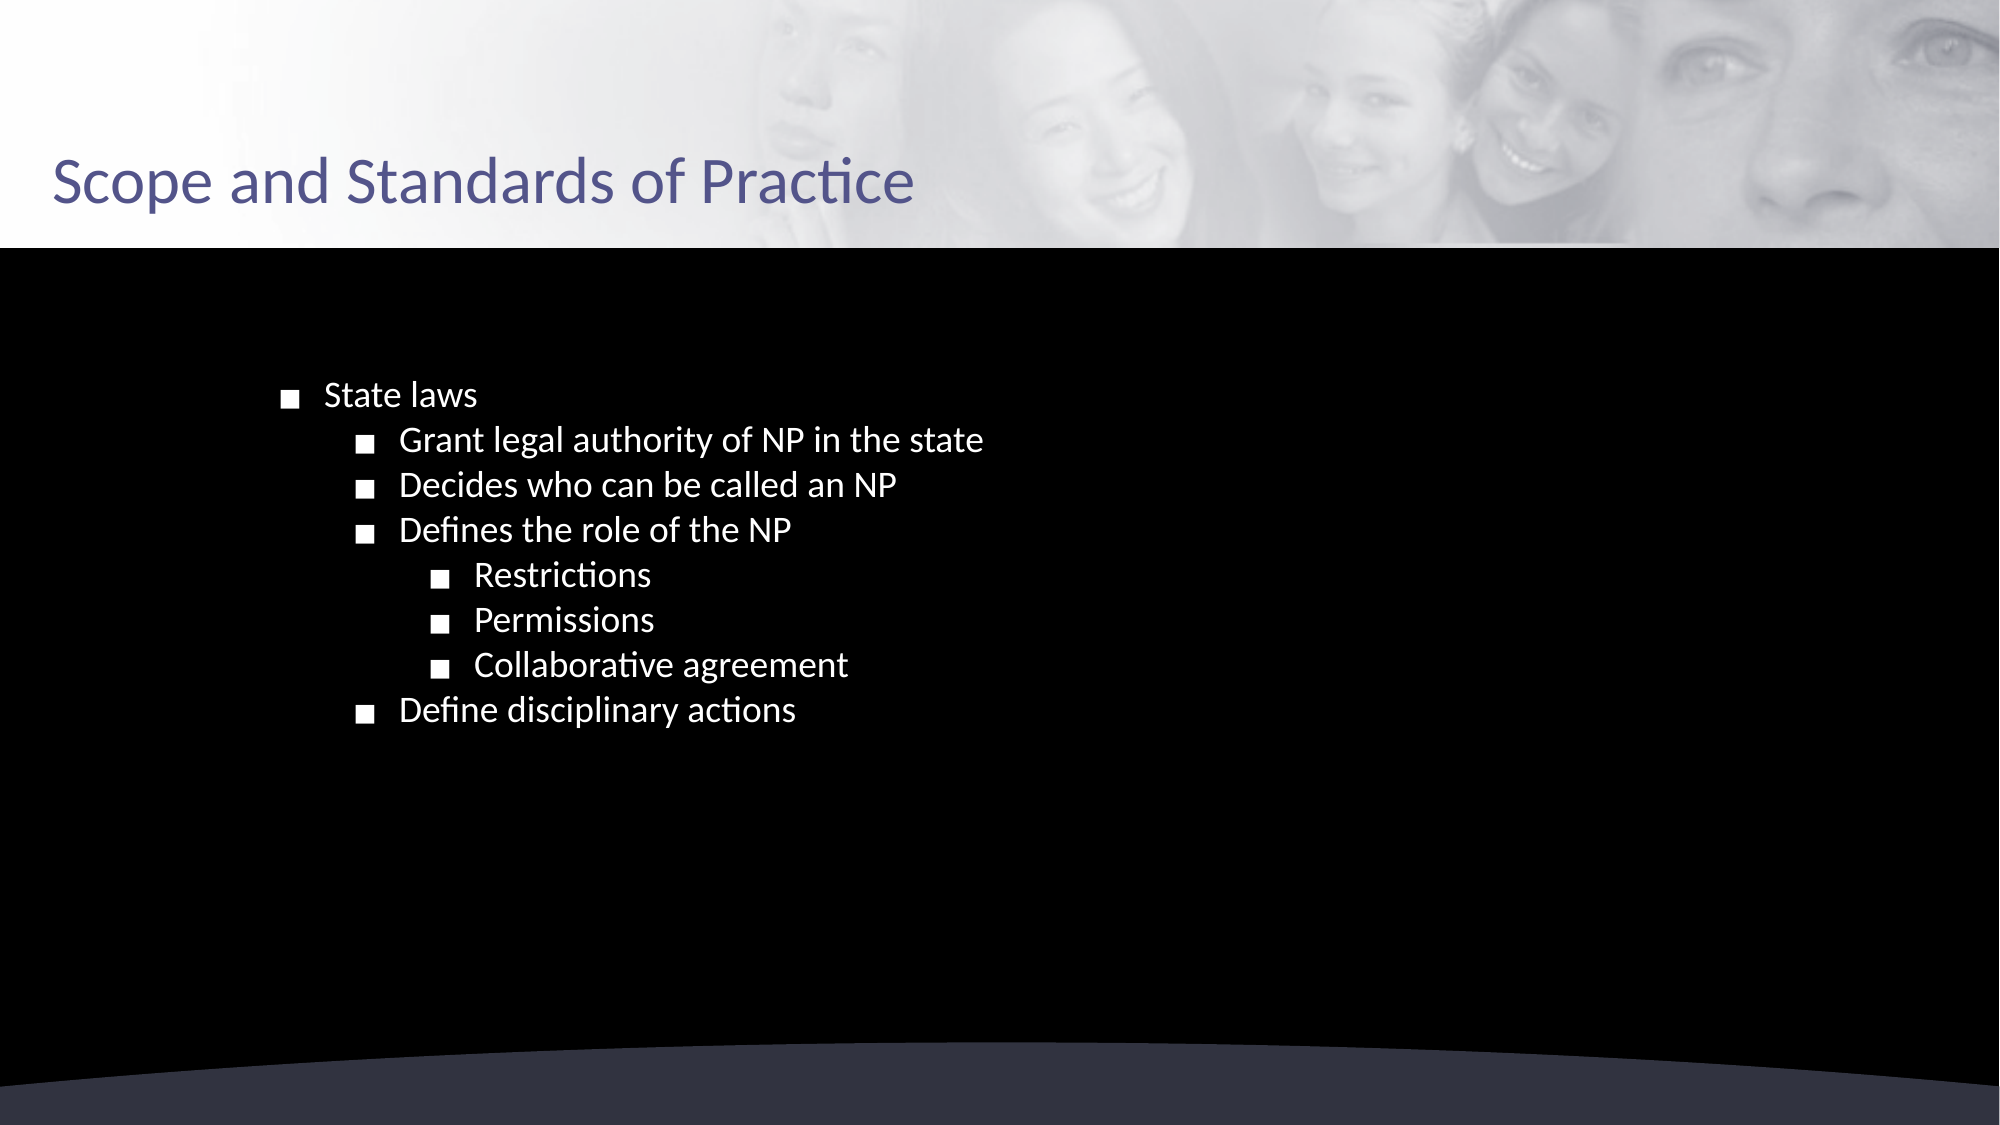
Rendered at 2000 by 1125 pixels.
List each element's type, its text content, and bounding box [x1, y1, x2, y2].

picture [0, 0, 2000, 248]
title Scope and Standards of Practice [37, 45, 1750, 225]
text_box State laws Grant legal authority of NP in the state Decides who can be called an NP Defines the role of the NP Restrictions Permissions Collaborative agreement Define disciplinary actions [262, 362, 1700, 787]
